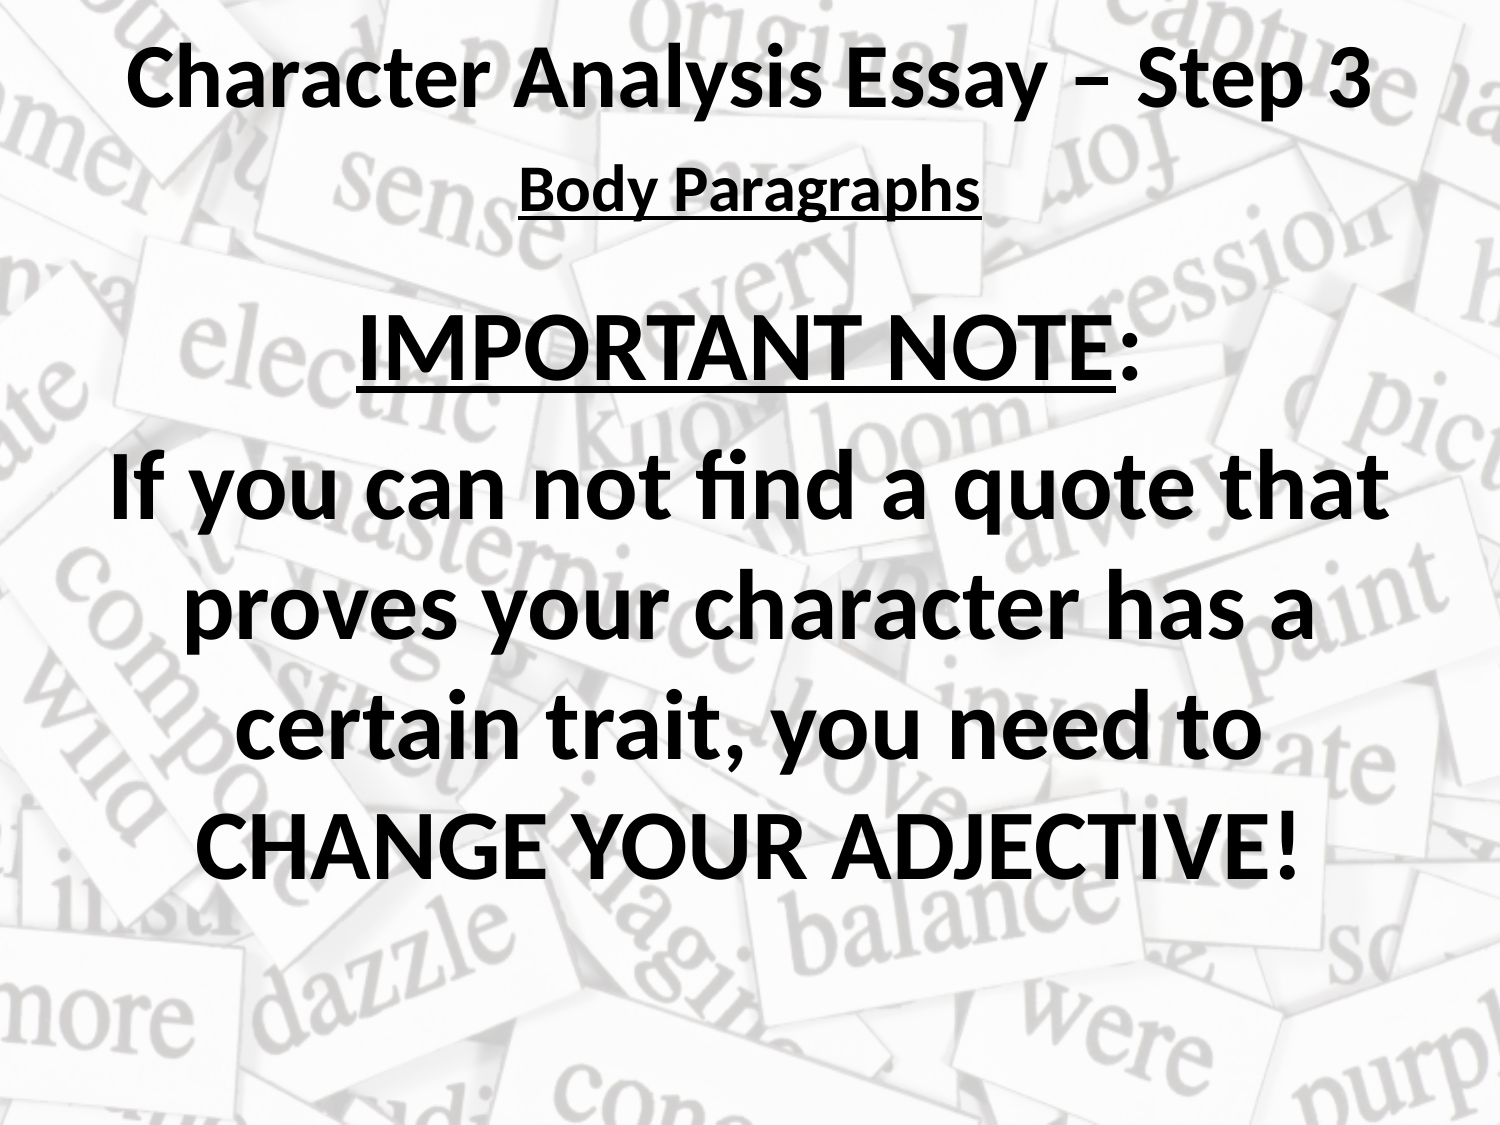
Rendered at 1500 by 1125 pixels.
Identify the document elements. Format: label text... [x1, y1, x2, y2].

title Character Analysis Essay – Step 3 [75, 6, 1425, 136]
list Body Paragraphs IMPORTANT NOTE: If you can not find a quote that proves your character has a certain trait, you need to CHANGE YOUR ADJECTIVE! [75, 137, 1425, 1088]
